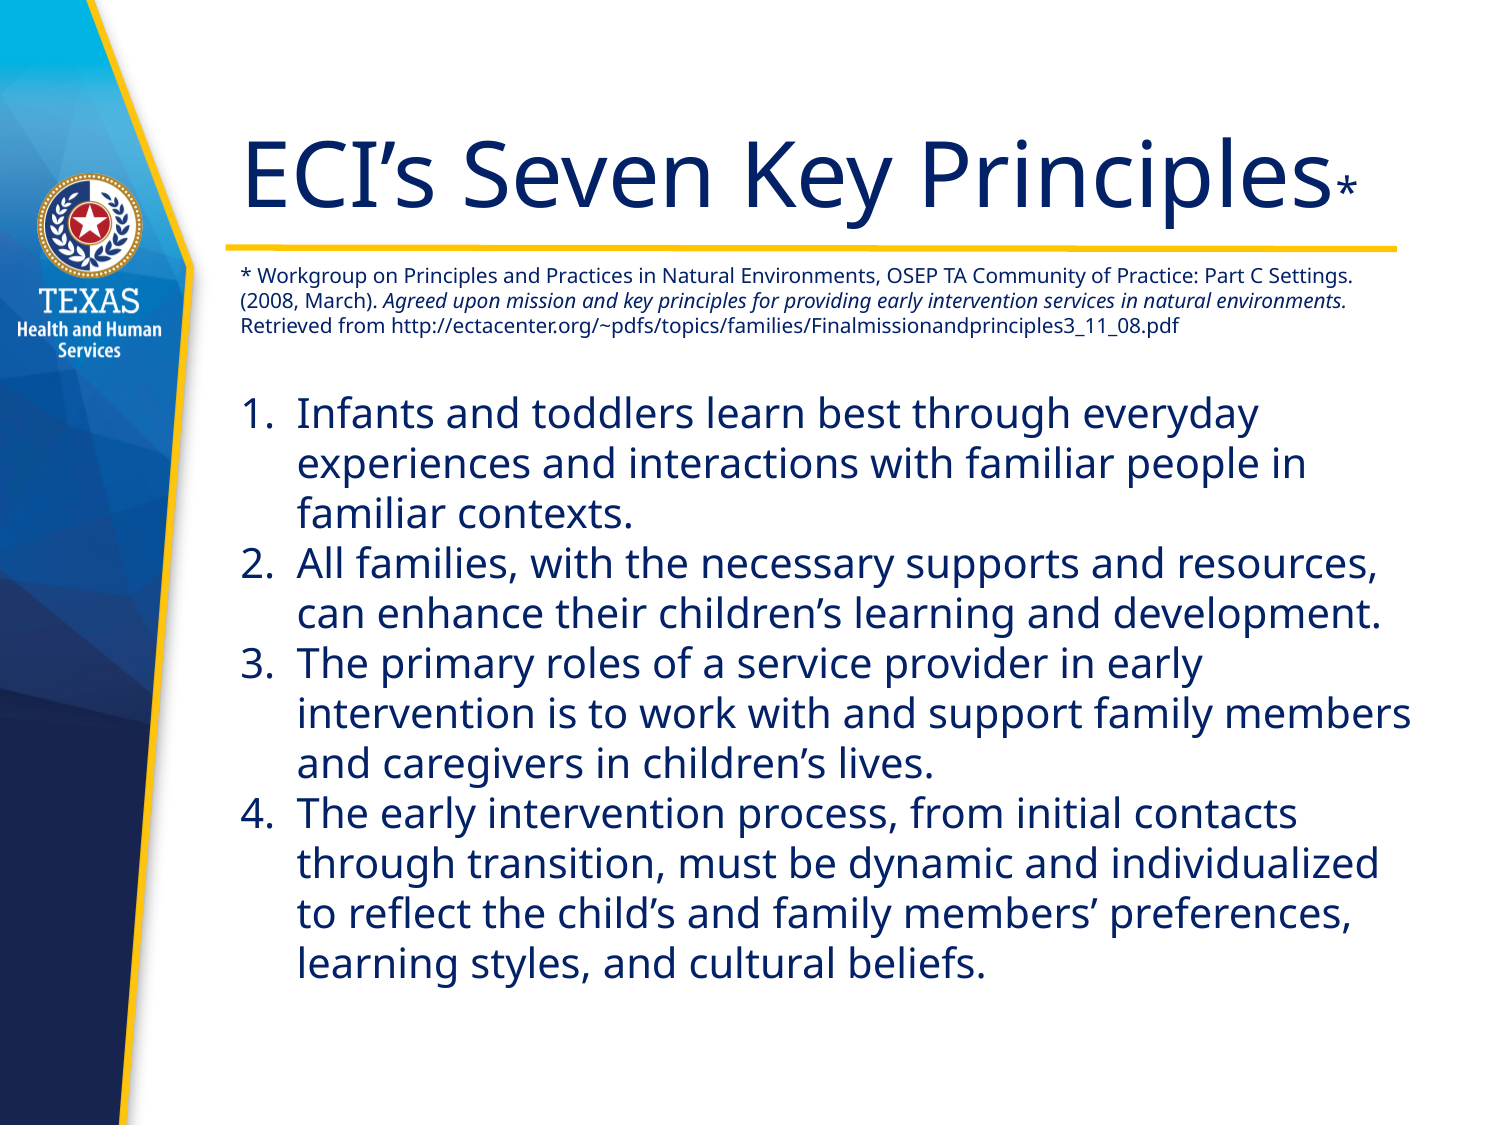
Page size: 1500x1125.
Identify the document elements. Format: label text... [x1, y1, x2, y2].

title ECI’s Seven Key Principles* [225, 17, 1396, 236]
text_box * Workgroup on Principles and Practices in Natural Environments, OSEP TA Community of Practice: Part C Settings. (2008, March). Agreed upon mission and key principles for providing early intervention services in natural environments. Retrieved from http://ectacenter.org/~pdfs/topics/families/Finalmissionandprinciples3_11_08.pdf [225, 254, 1396, 345]
picture [0, 0, 1500, 1125]
text_box Infants and toddlers learn best through everyday experiences and interactions with familiar people in familiar contexts. All families, with the necessary supports and resources, can enhance their children’s learning and development. The primary roles of a service provider in early intervention is to work with and support family members and caregivers in children’s lives. The early intervention process, from initial contacts through transition, must be dynamic and individualized to reflect the child’s and family members’ preferences, learning styles, and cultural beliefs. [225, 379, 1428, 1040]
